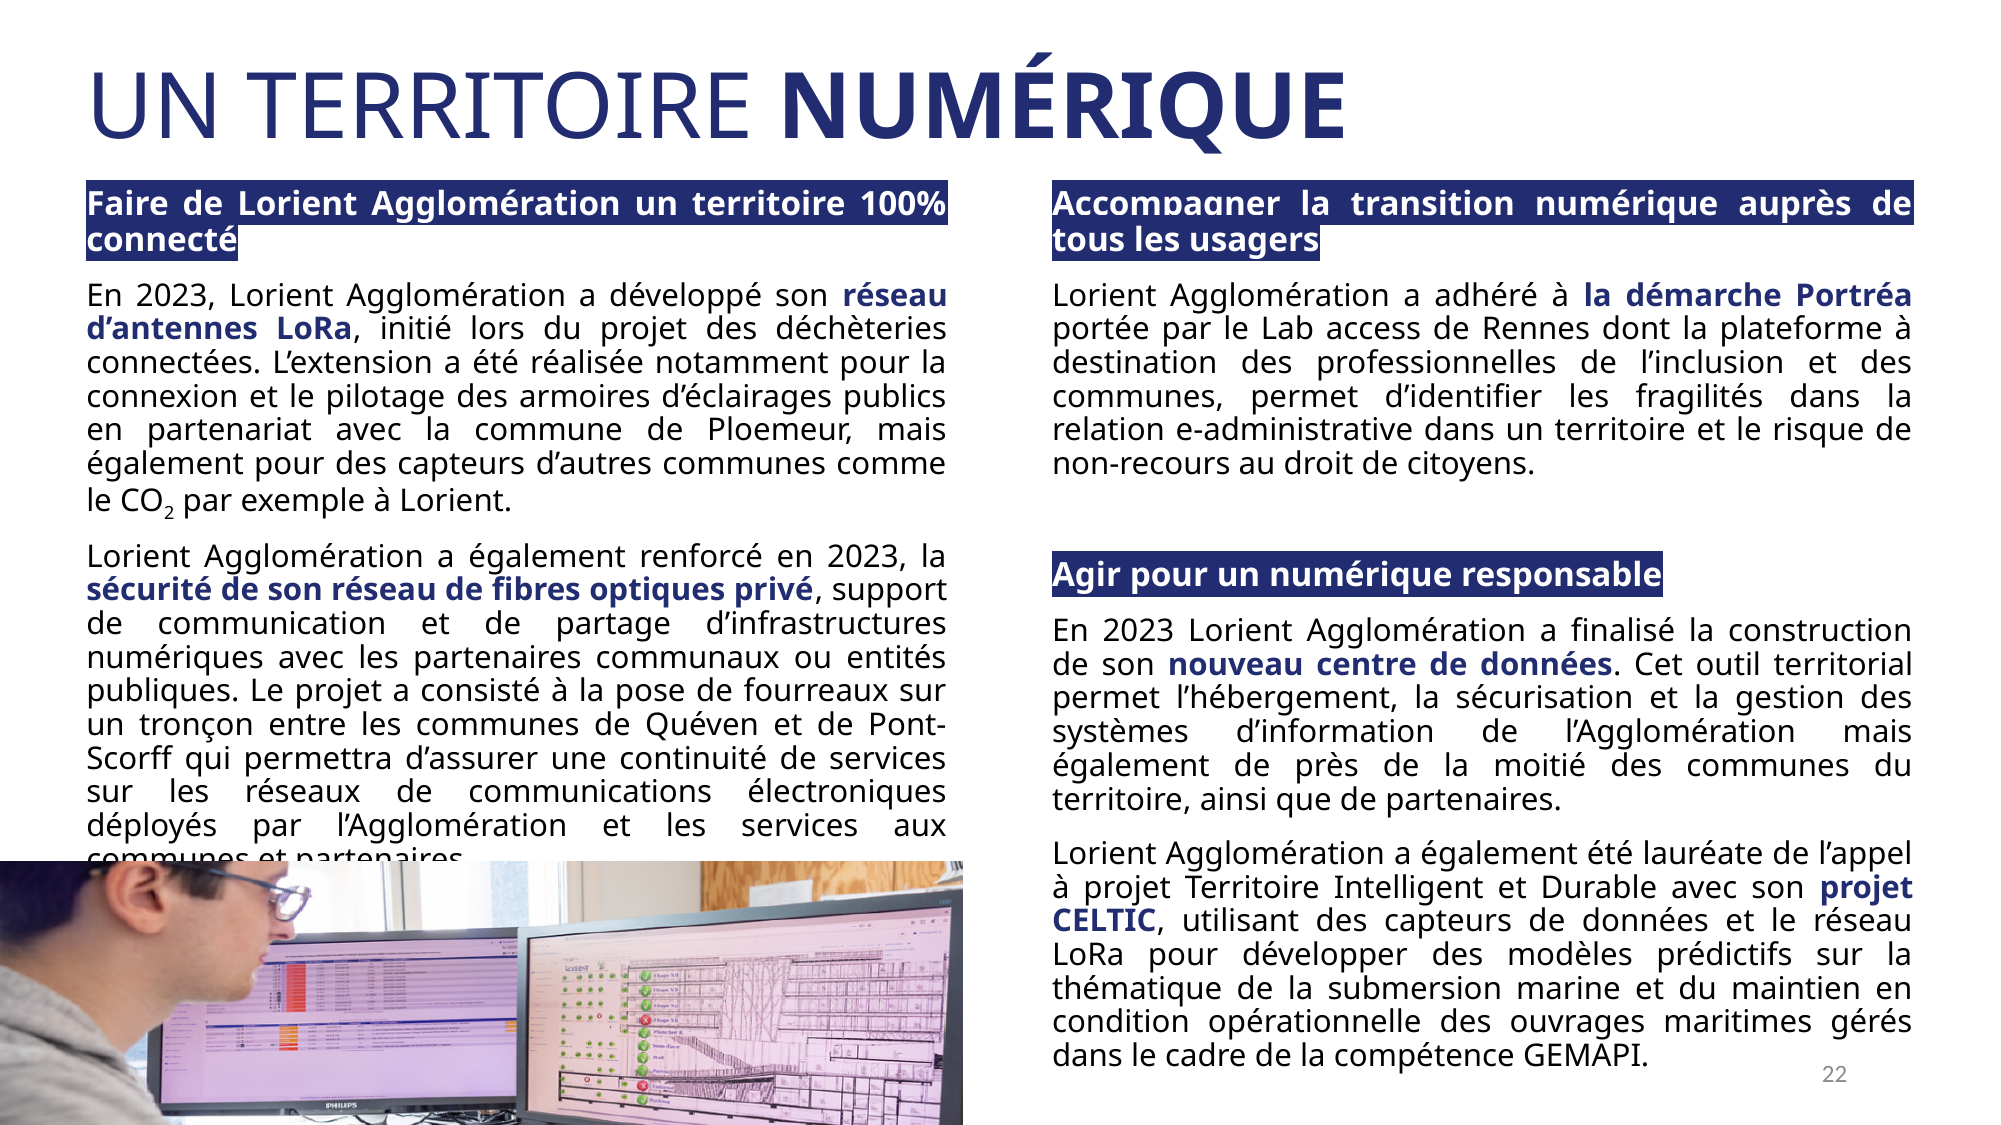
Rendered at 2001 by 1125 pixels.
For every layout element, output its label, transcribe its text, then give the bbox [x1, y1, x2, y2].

text_box Accompagner la transition numérique auprès de tous les usagers Lorient Agglomération a adhéré à la démarche Portréa portée par le Lab access de Rennes dont la plateforme à destination des professionnelles de l’inclusion et des communes, permet d’identifier les fragilités dans la relation e-administrative dans un territoire et le risque de non-recours au droit de citoyens. [1037, 178, 1929, 443]
slide_number 22 [1412, 1042, 1863, 1103]
text_box Faire de Lorient Agglomération un territoire 100% connecté En 2023, Lorient Agglomération a développé son réseau d’antennes LoRa, initié lors du projet des déchèteries connectées. L’extension a été réalisée notamment pour la connexion et le pilotage des armoires d’éclairages publics en partenariat avec la commune de Ploemeur, mais également pour des capteurs d’autres communes comme le CO2 par exemple à Lorient. Lorient Agglomération a également renforcé en 2023, la sécurité de son réseau de fibres optiques privé, support de communication et de partage d’infrastructures numériques avec les partenaires communaux ou entités publiques. Le projet a consisté à la pose de fourreaux sur un tronçon entre les communes de Quéven et de Pont-Scorff qui permettra d’assurer une continuité de services sur les réseaux de communications électroniques déployés par l’Agglomération et les services aux communes et partenaires. [71, 178, 963, 443]
text_box Agir pour un numérique responsable En 2023 Lorient Agglomération a finalisé la construction de son nouveau centre de données. Cet outil territorial permet l’hébergement, la sécurisation et la gestion des systèmes d’information de l’Agglomération mais également de près de la moitié des communes du territoire, ainsi que de partenaires. Lorient Agglomération a également été lauréate de l’appel à projet Territoire Intelligent et Durable avec son projet CELTIC, utilisant des capteurs de données et le réseau LoRa pour développer des modèles prédictifs sur la thématique de la submersion marine et du maintien en condition opérationnelle des ouvrages maritimes gérés dans le cadre de la compétence GEMAPI. [1037, 550, 1929, 815]
picture [0, 861, 963, 1125]
text_box UN TERRITOIRE NUMÉRIQUE [71, 0, 1982, 218]
